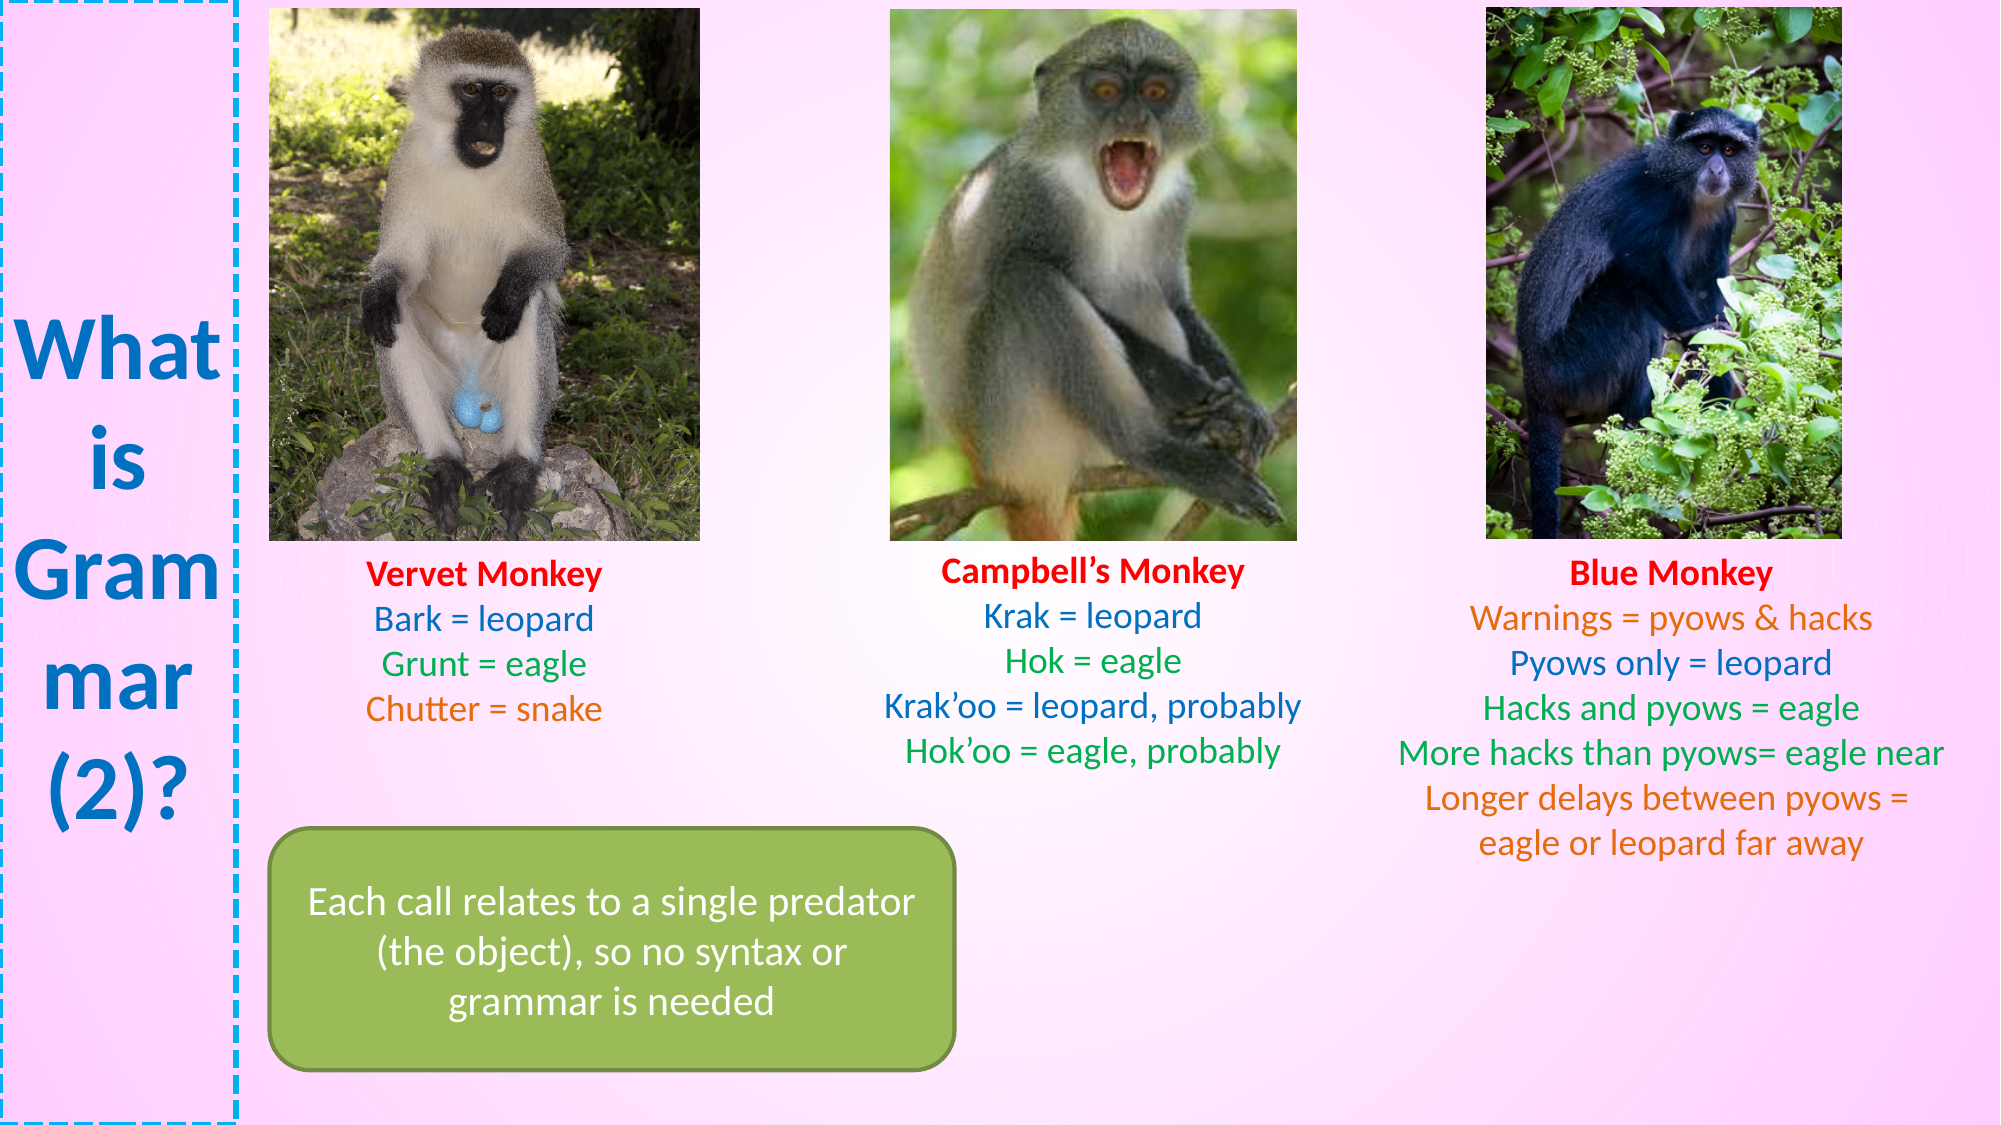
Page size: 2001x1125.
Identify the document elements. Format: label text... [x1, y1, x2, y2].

text_box Campbell’s Monkey Krak = leopard Hok = eagle Krak’oo = leopard, probably Hok’oo = eagle, probably [863, 538, 1324, 779]
picture [889, 8, 1298, 541]
picture [269, 8, 700, 541]
text_box Each call relates to a single predator (the object), so no syntax or grammar is needed [267, 826, 957, 1073]
picture [1486, 6, 1842, 539]
text_box Blue Monkey Warnings = pyows & hacks Pyows only = leopard Hacks and pyows = eagle More hacks than pyows= eagle near Longer delays between pyows = eagle or leopard far away [1374, 540, 1969, 871]
title What is Grammar (2)? [0, 0, 237, 1125]
text_box Vervet Monkey Bark = leopard Grunt = eagle Chutter = snake [269, 547, 700, 737]
